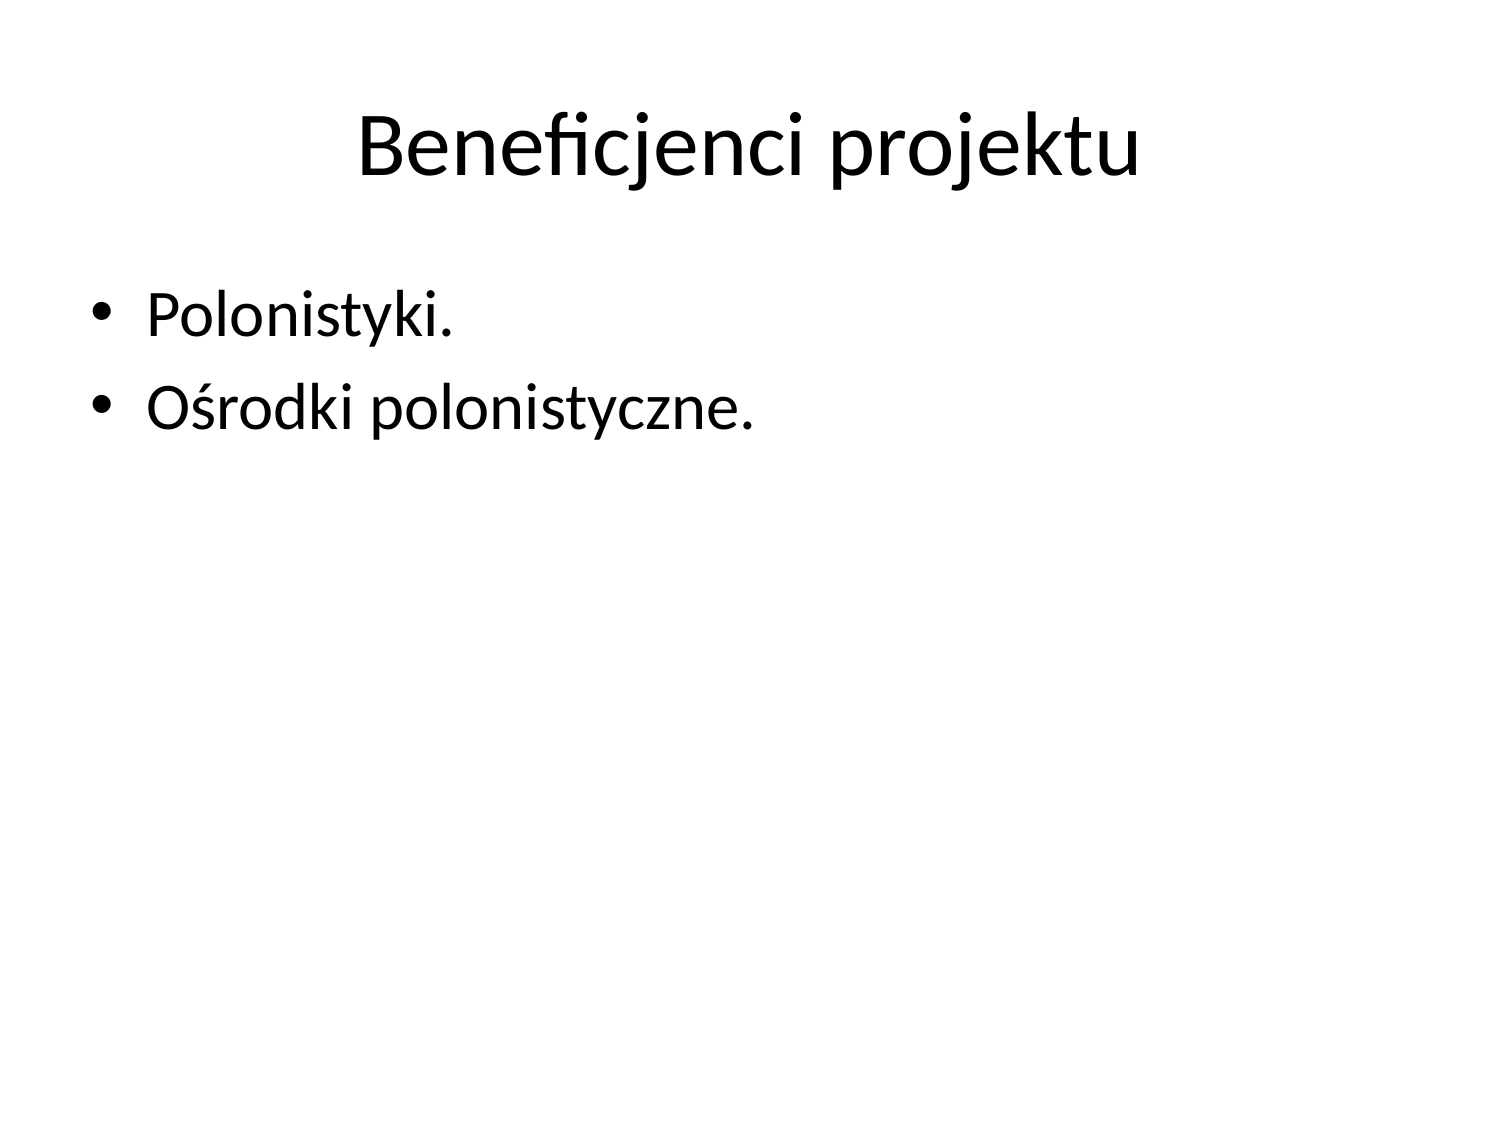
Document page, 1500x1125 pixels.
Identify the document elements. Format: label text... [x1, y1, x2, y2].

title Beneficjenci projektu [75, 45, 1425, 233]
list Polonistyki. Ośrodki polonistyczne. [75, 262, 1425, 1005]
